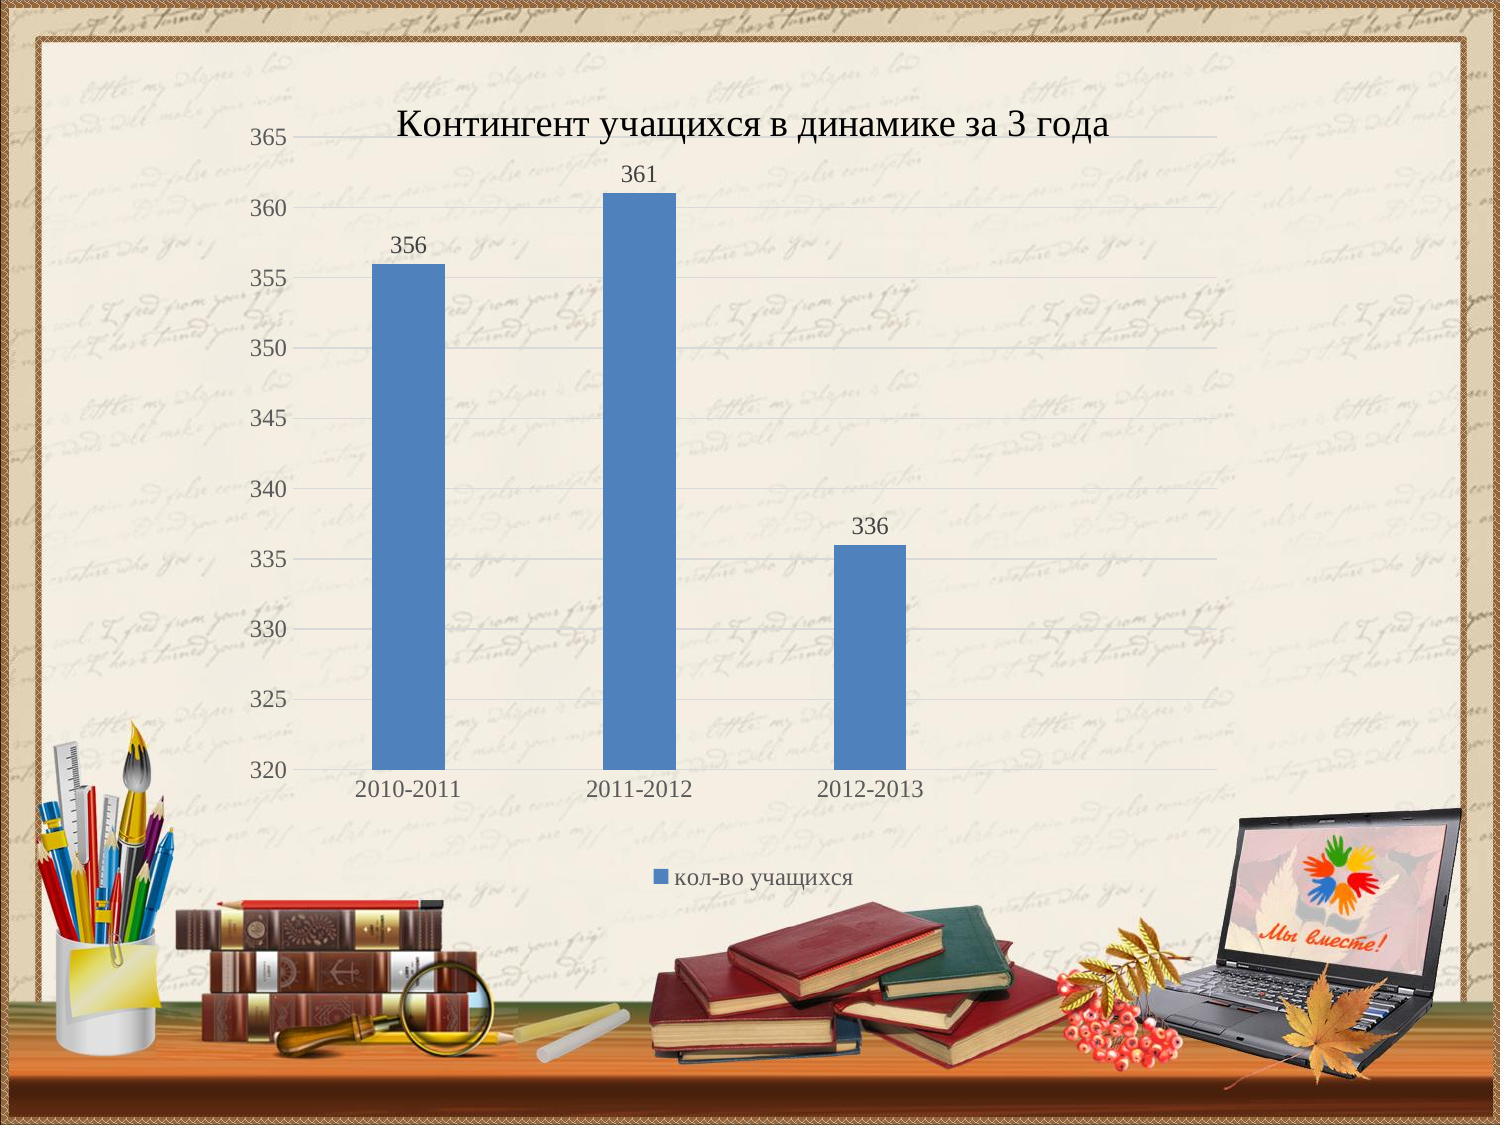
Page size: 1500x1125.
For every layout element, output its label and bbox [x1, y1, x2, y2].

picture [0, 0, 1500, 1125]
chart [249, 66, 1251, 897]
